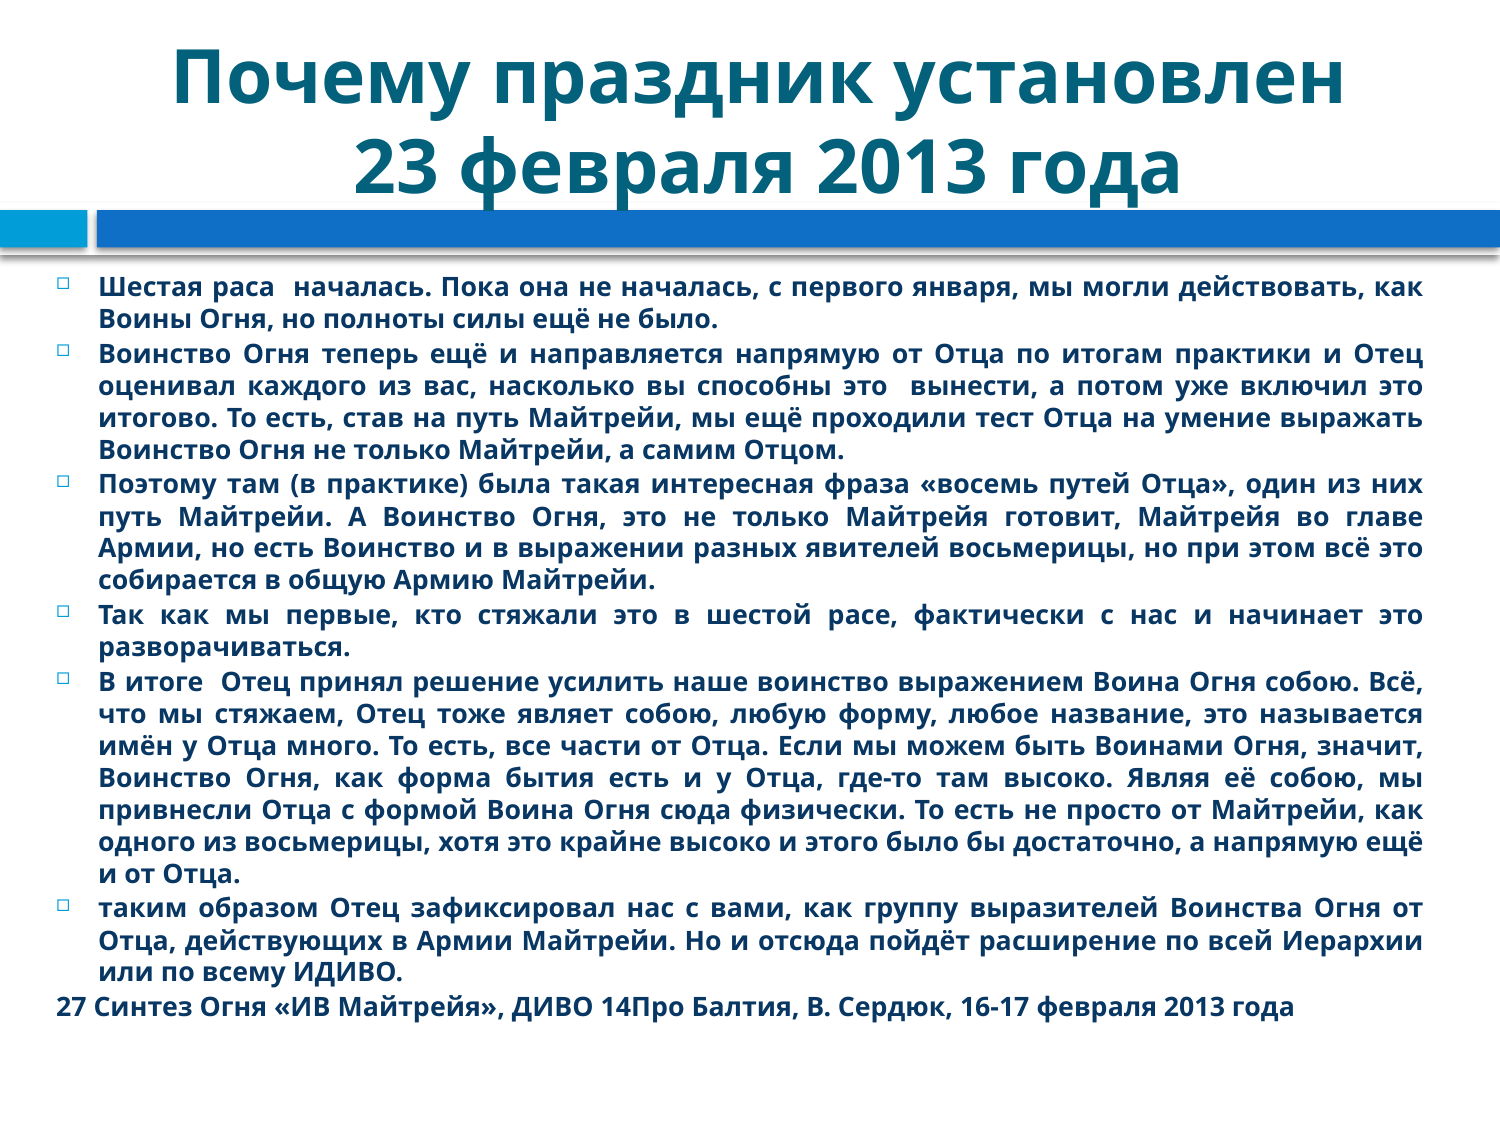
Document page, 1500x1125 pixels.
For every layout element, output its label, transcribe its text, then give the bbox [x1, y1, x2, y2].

title Почему праздник установлен 23 февраля 2013 года [100, 37, 1438, 200]
list Шестая раса началась. Пока она не началась, с первого января, мы могли действовать, как Воины Огня, но полноты силы ещё не было. Воинство Огня теперь ещё и направляется напрямую от Отца по итогам практики и Отец оценивал каждого из вас, насколько вы способны это вынести, а потом уже включил это итогово. То есть, став на путь Майтрейи, мы ещё проходили тест Отца на умение выражать Воинство Огня не только Майтрейи, а самим Отцом. Поэтому там (в практике) была такая интересная фраза «восемь путей Отца», один из них путь Майтрейи. А Воинство Огня, это не только Майтрейя готовит, Майтрейя во главе Армии, но есть Воинство и в выражении разных явителей восьмерицы, но при этом всё это собирается в общую Армию Майтрейи. Так как мы первые, кто стяжали это в шестой расе, фактически с нас и начинает это разворачиваться. В итоге Отец принял решение усилить наше воинство выражением Воина Огня собою. Всё, что мы стяжаем, Отец тоже являет собою, любую форму, любое название, это называется имён у Отца много. То есть, все части от Отца. Если мы можем быть Воинами Огня, значит, Воинство Огня, как форма бытия есть и у Отца, где-то там высоко. Являя её собою, мы привнесли Отца с формой Воина Огня сюда физически. То есть не просто от Майтрейи, как одного из восьмерицы, хотя это крайне высоко и этого было бы достаточно, а напрямую ещё и от Отца. таким образом Отец зафиксировал нас с вами, как группу выразителей Воинства Огня от Отца, действующих в Армии Майтрейи. Но и отсюда пойдёт расширение по всей Иерархии или по всему ИДИВО. 27 Синтез Огня «ИВ Майтрейя», ДИВО 14Про Балтия, В. Сердюк, 16-17 февраля 2013 года [41, 262, 1438, 1094]
